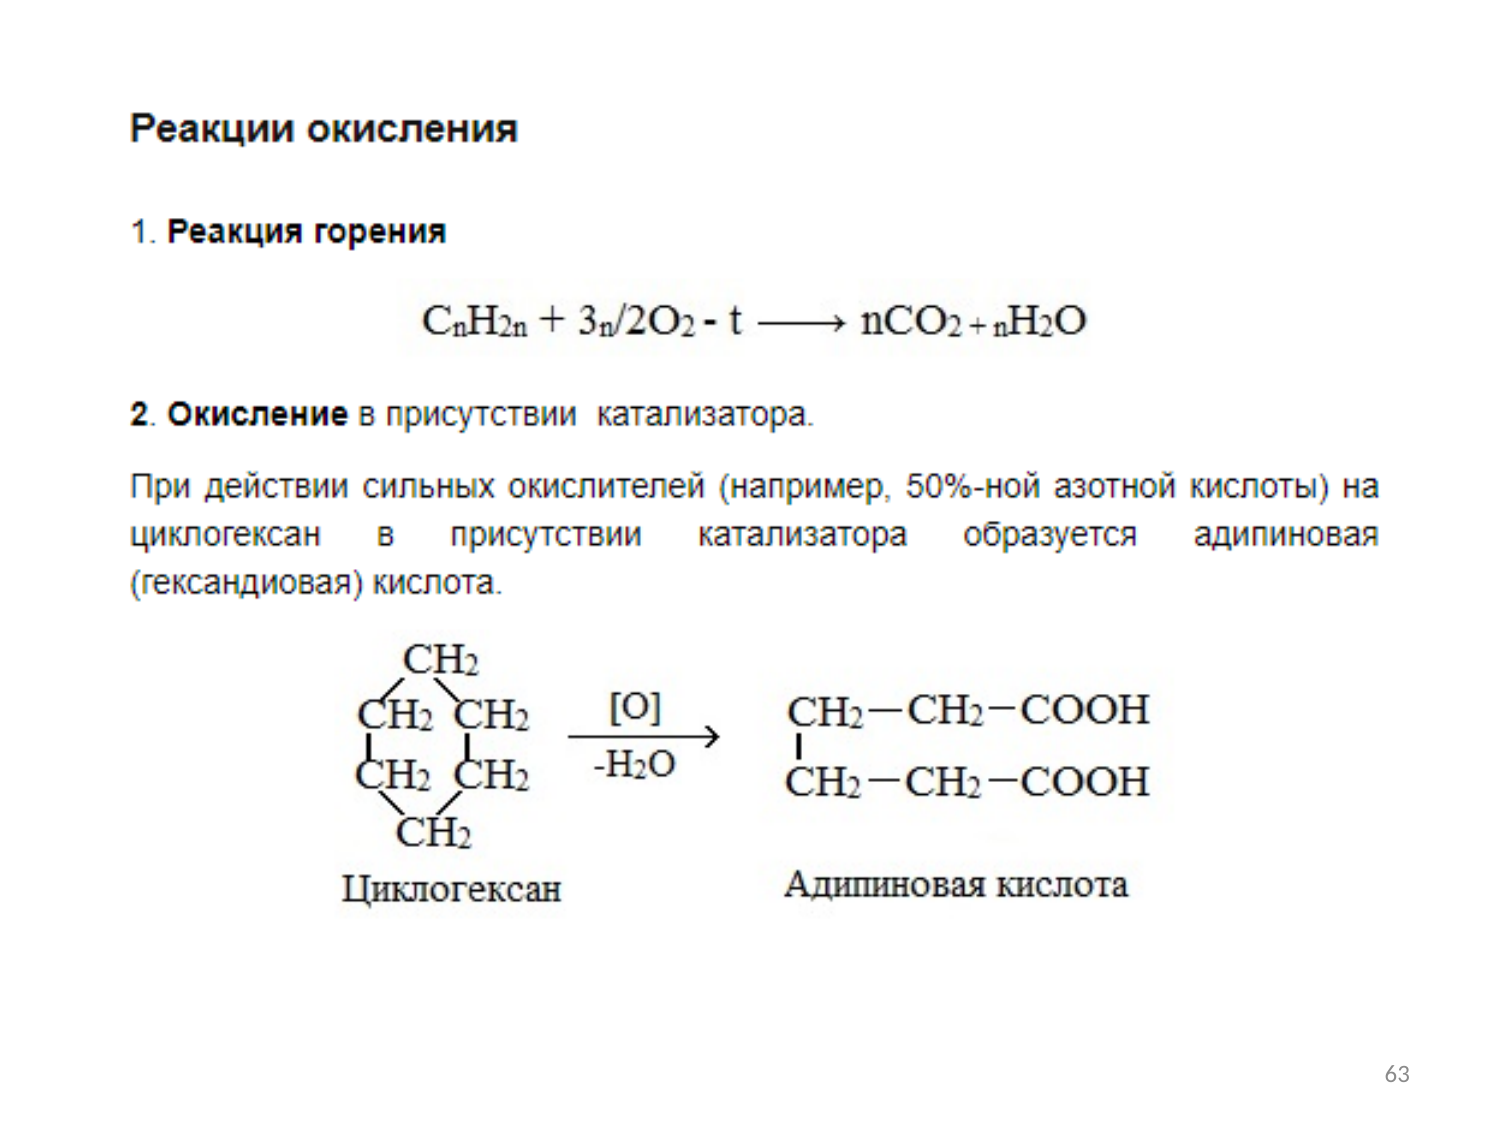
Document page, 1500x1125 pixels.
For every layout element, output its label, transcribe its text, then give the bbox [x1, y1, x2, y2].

picture [88, 101, 1428, 929]
slide_number 63 [1074, 1042, 1425, 1103]
